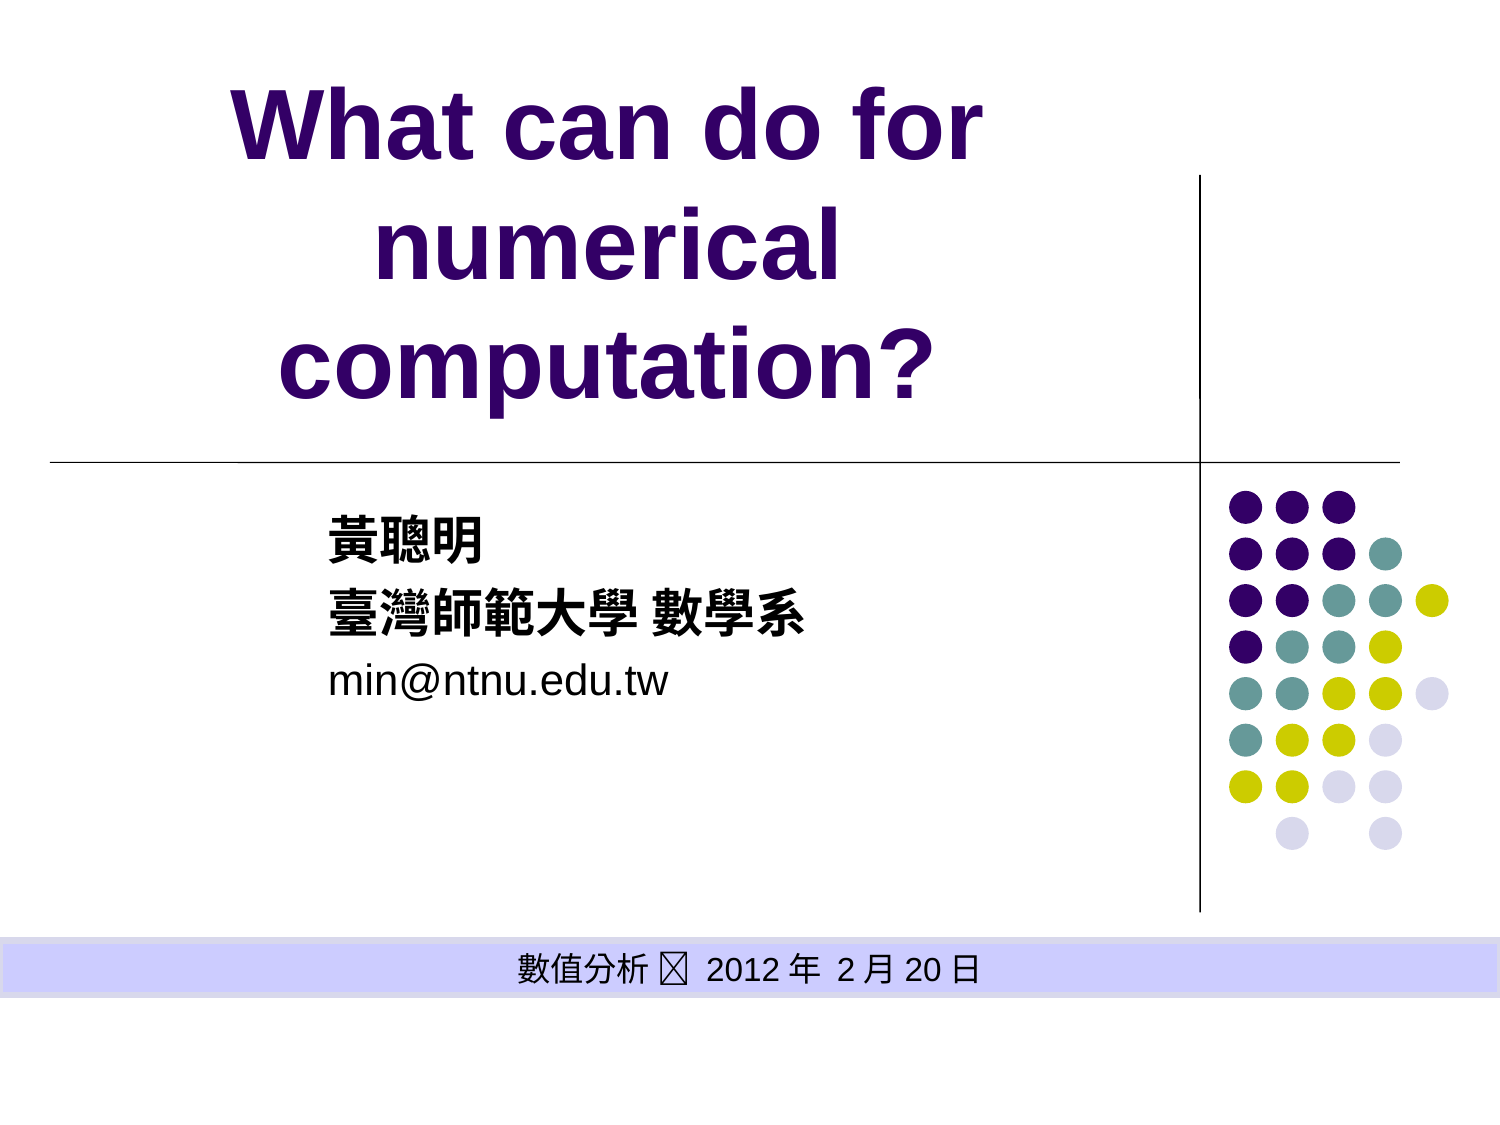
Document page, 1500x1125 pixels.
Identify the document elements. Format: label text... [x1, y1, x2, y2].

title What can do for numerical computation? [51, 76, 1165, 427]
subtitle 黃聰明 臺灣師範大學 數學系 min@ntnu.edu.tw [312, 499, 1165, 888]
text_box 數值分析  2012年 2月20日 [0, 940, 1500, 996]
